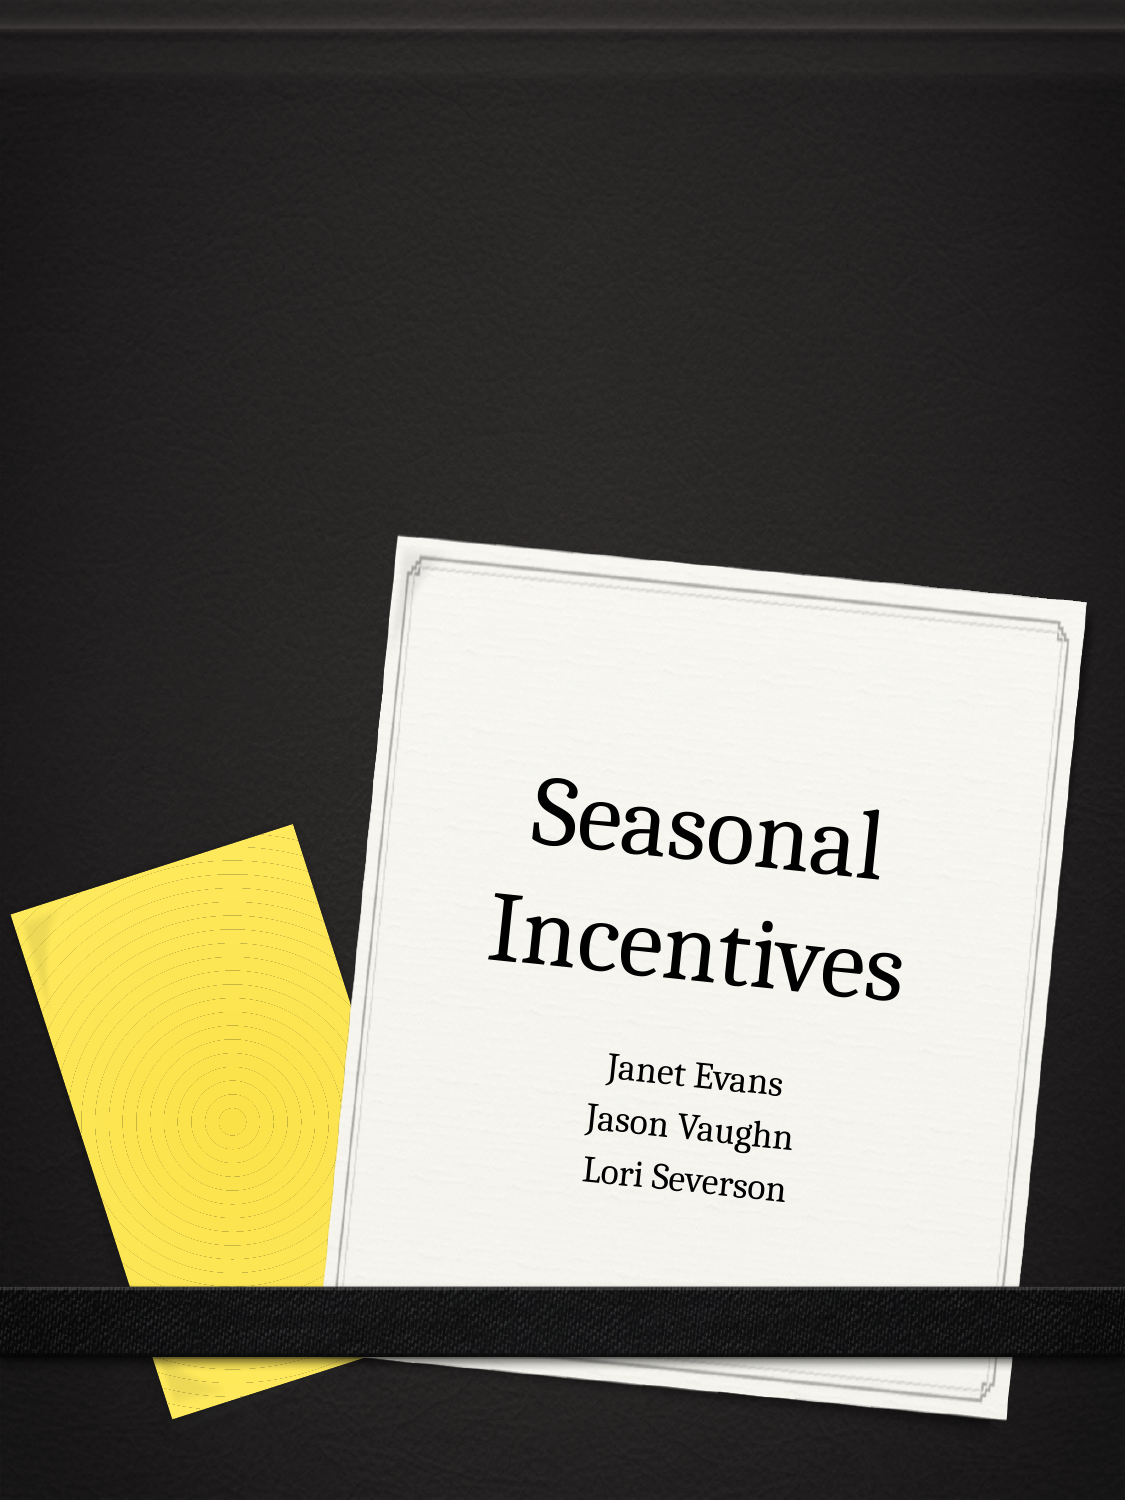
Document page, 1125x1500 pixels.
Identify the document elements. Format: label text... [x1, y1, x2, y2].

picture [15, 902, 96, 1017]
picture [0, 533, 1125, 1442]
subtitle Janet Evans Jason Vaughn Lori Severson [383, 1012, 1000, 1301]
title Seasonal Incentives [394, 629, 1024, 1040]
